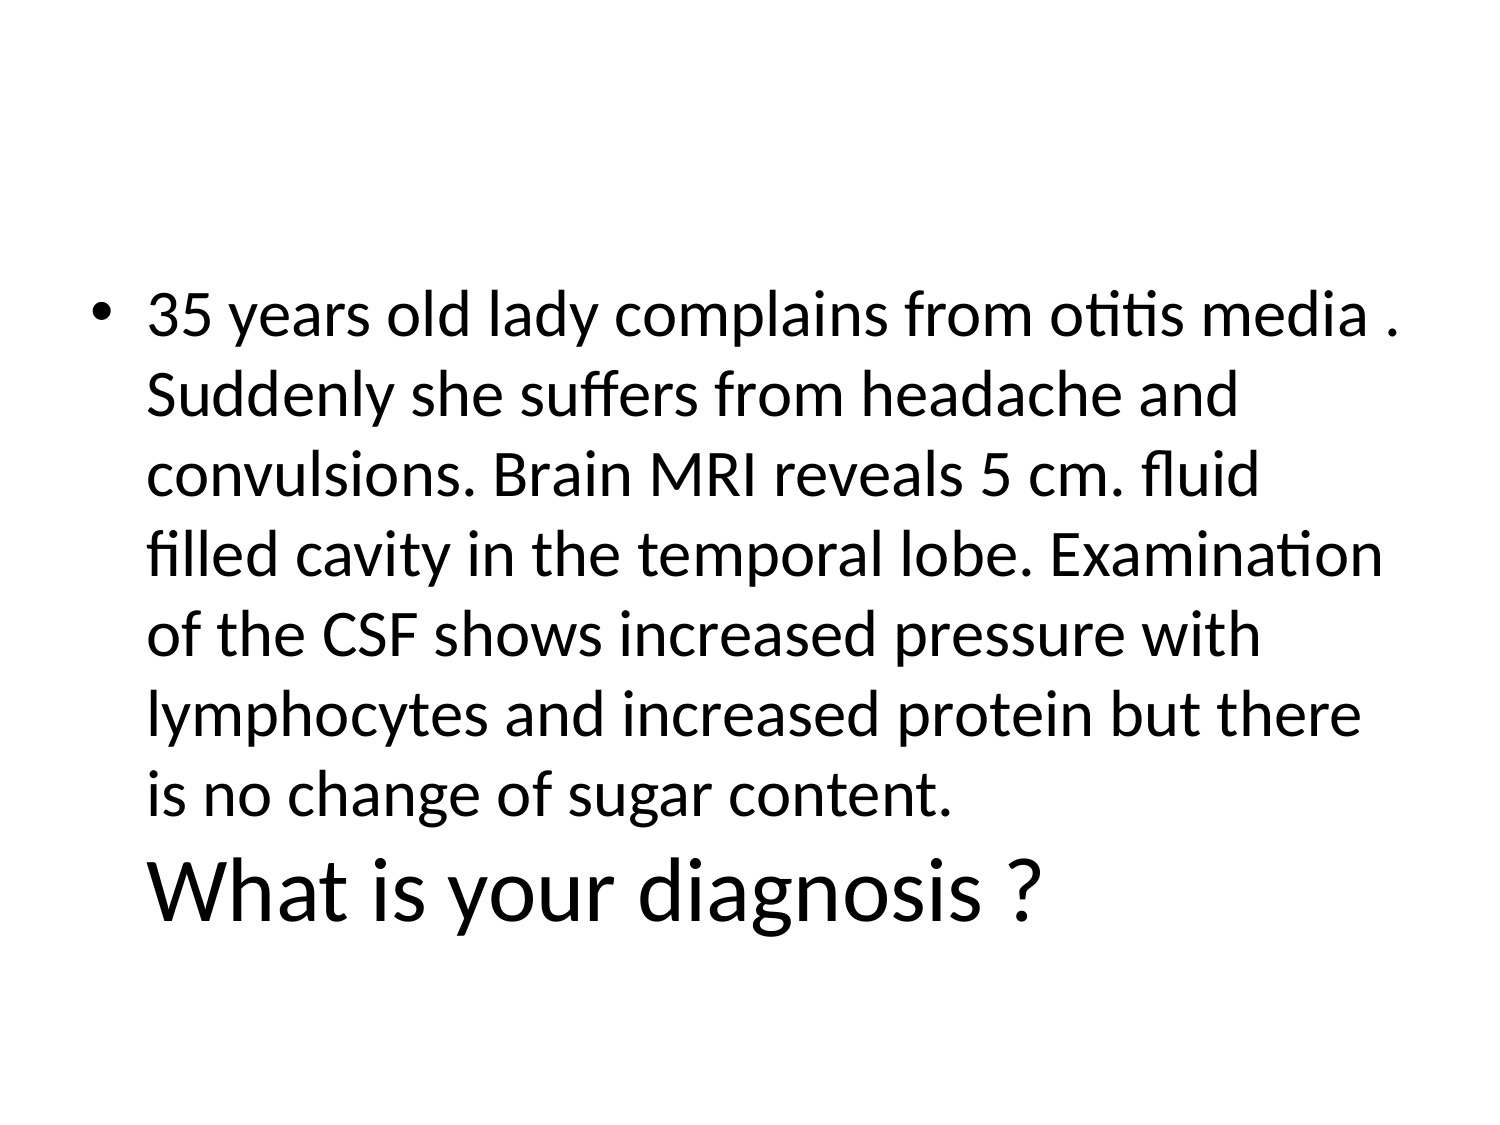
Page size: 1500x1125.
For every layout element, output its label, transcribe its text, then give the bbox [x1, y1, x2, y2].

list 35 years old lady complains from otitis media . Suddenly she suffers from headache and convulsions. Brain MRI reveals 5 cm. fluid filled cavity in the temporal lobe. Examination of the CSF shows increased pressure with lymphocytes and increased protein but there is no change of sugar content. What is your diagnosis ? [75, 262, 1425, 1005]
